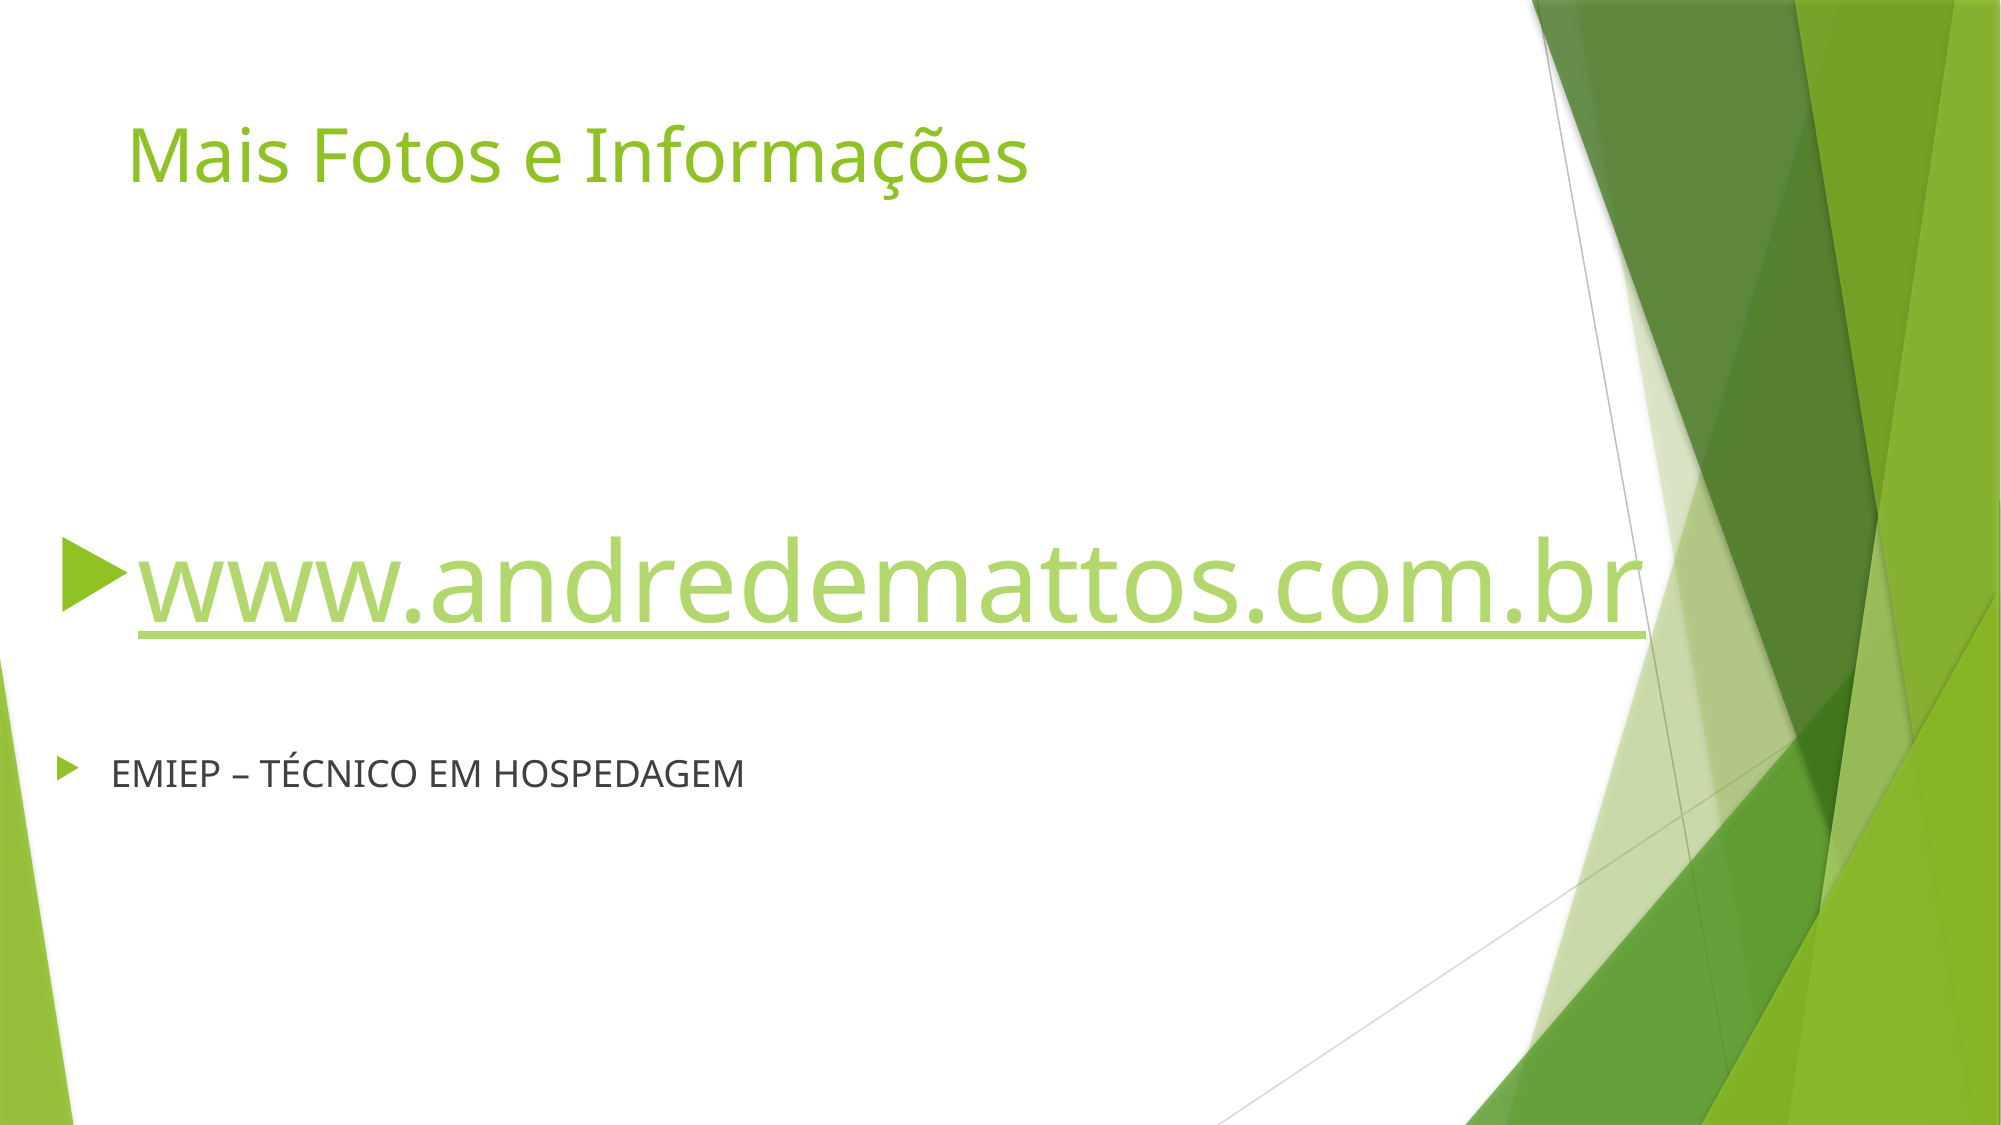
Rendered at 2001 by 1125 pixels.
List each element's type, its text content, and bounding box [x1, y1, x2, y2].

list www.andredemattos.com.br EMIEP – TÉCNICO EM HOSPEDAGEM [39, 502, 1813, 1125]
title Mais Fotos e Informações [111, 99, 1522, 317]
